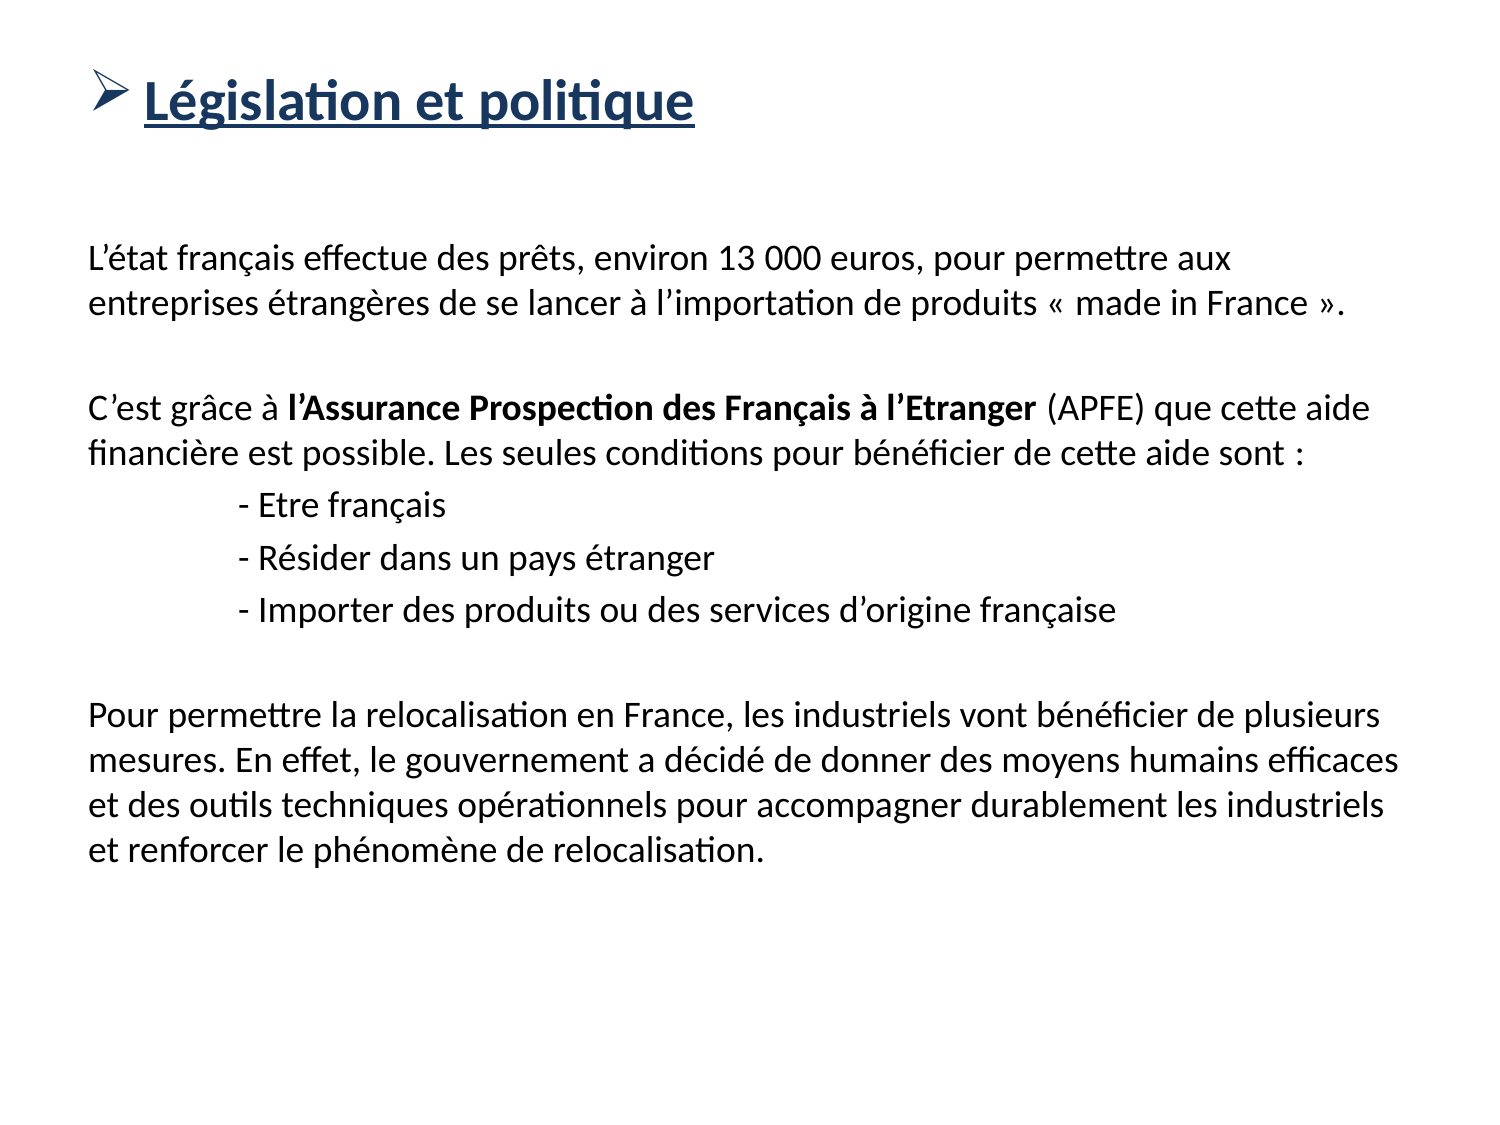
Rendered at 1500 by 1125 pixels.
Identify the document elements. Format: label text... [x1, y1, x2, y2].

list Législation et politique L’état français effectue des prêts, environ 13 000 euros, pour permettre aux entreprises étrangères de se lancer à l’importation de produits « made in France ». C’est grâce à l’Assurance Prospection des Français à l’Etranger (APFE) que cette aide financière est possible. Les seules conditions pour bénéficier de cette aide sont : - Etre français - Résider dans un pays étranger - Importer des produits ou des services d’origine française Pour permettre la relocalisation en France, les industriels vont bénéficier de plusieurs mesures. En effet, le gouvernement a décidé de donner des moyens humains efficaces et des outils techniques opérationnels pour accompagner durablement les industriels et renforcer le phénomène de relocalisation. [72, 54, 1424, 1006]
